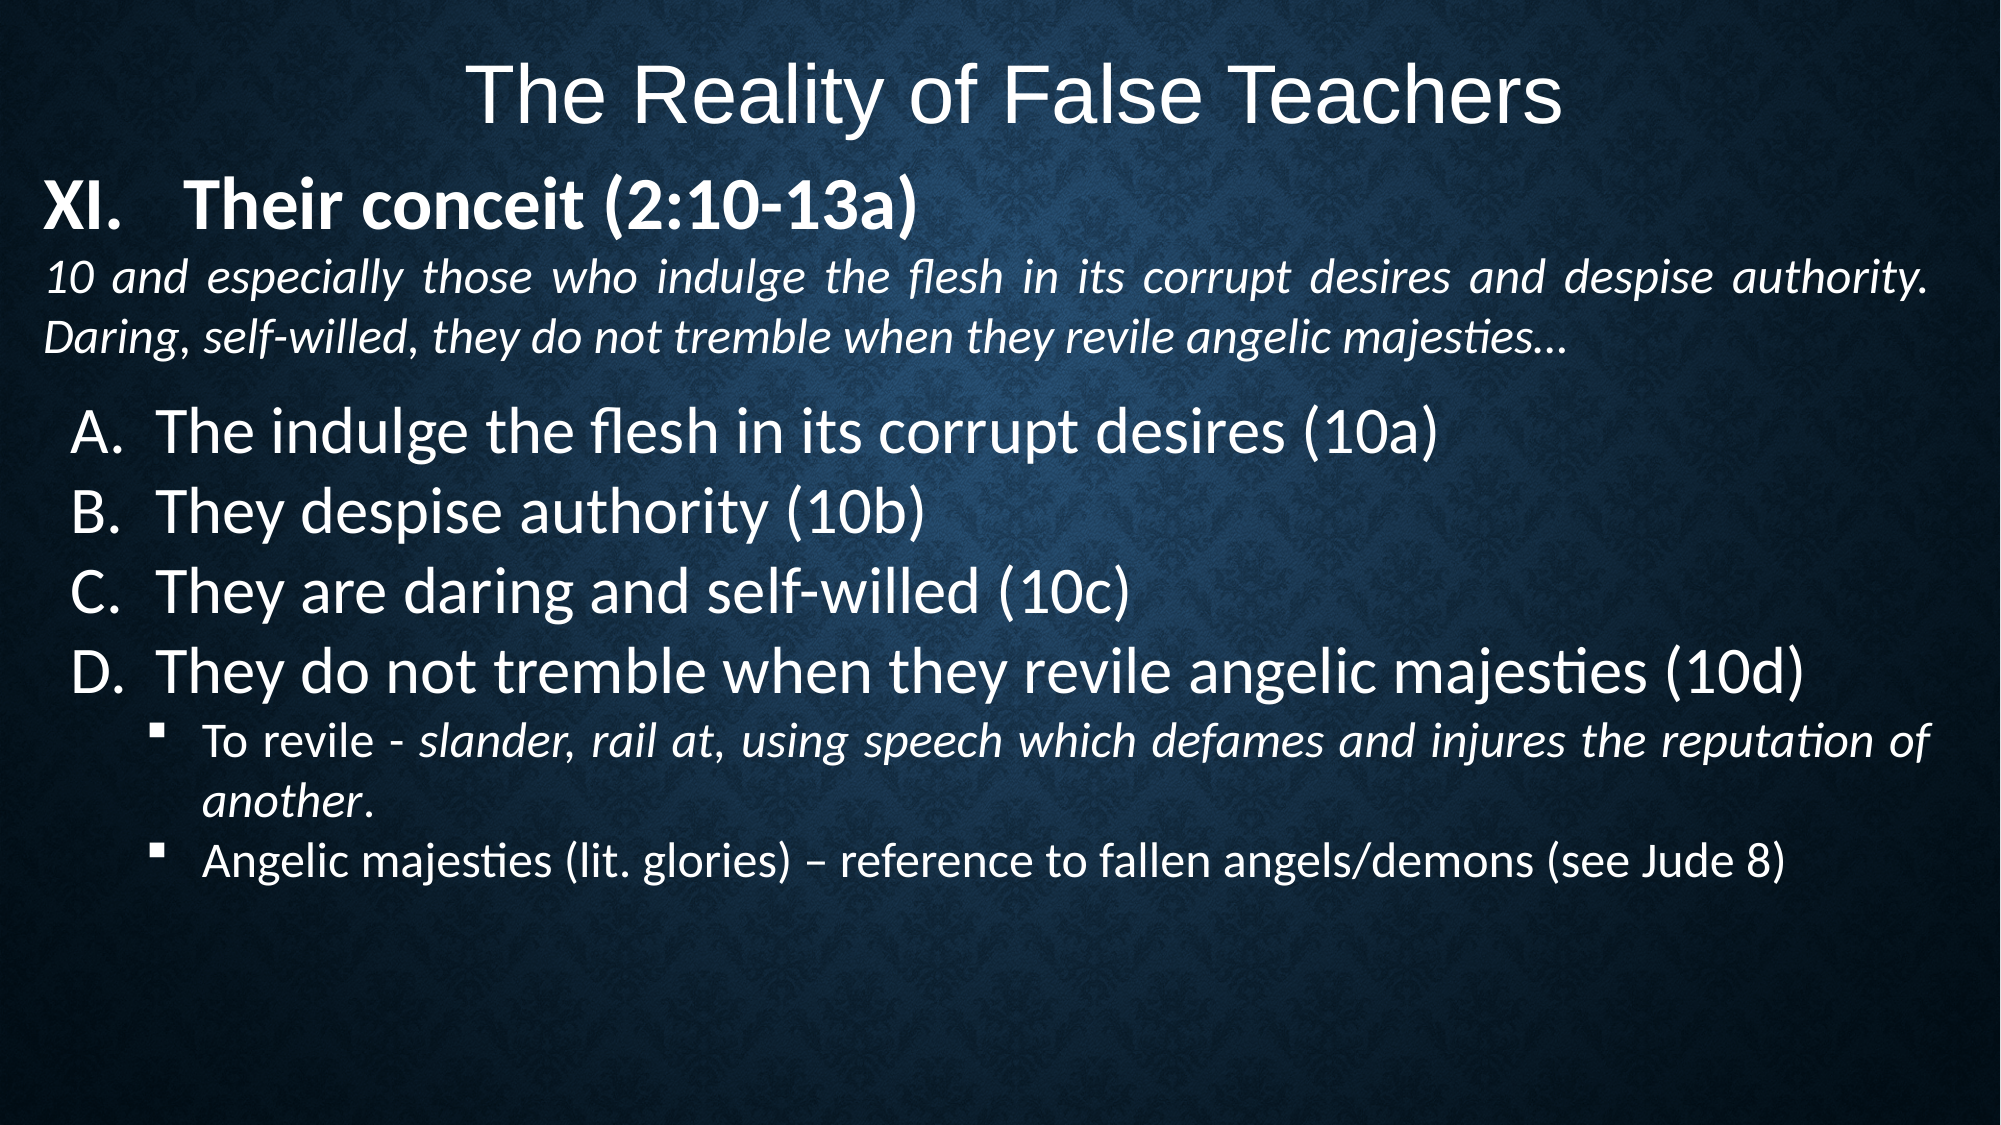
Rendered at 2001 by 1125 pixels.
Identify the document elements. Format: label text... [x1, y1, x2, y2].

text_box Their conceit (2:10-13a) [28, 146, 1965, 252]
text_box 10 and especially those who indulge the flesh in its corrupt desires and despise authority. Daring, self-willed, they do not tremble when they revile angelic majesties… [28, 235, 1947, 371]
text_box The indulge the flesh in its corrupt desires (10a) They despise authority (10b) They are daring and self-willed (10c) They do not tremble when they revile angelic majesties (10d) To revile - slander, rail at, using speech which defames and injures the reputation of another. Angelic majesties (lit. glories) – reference to fallen angels/demons (see Jude 8) [55, 379, 1947, 895]
text_box The Reality of False Teachers [55, 32, 1974, 148]
